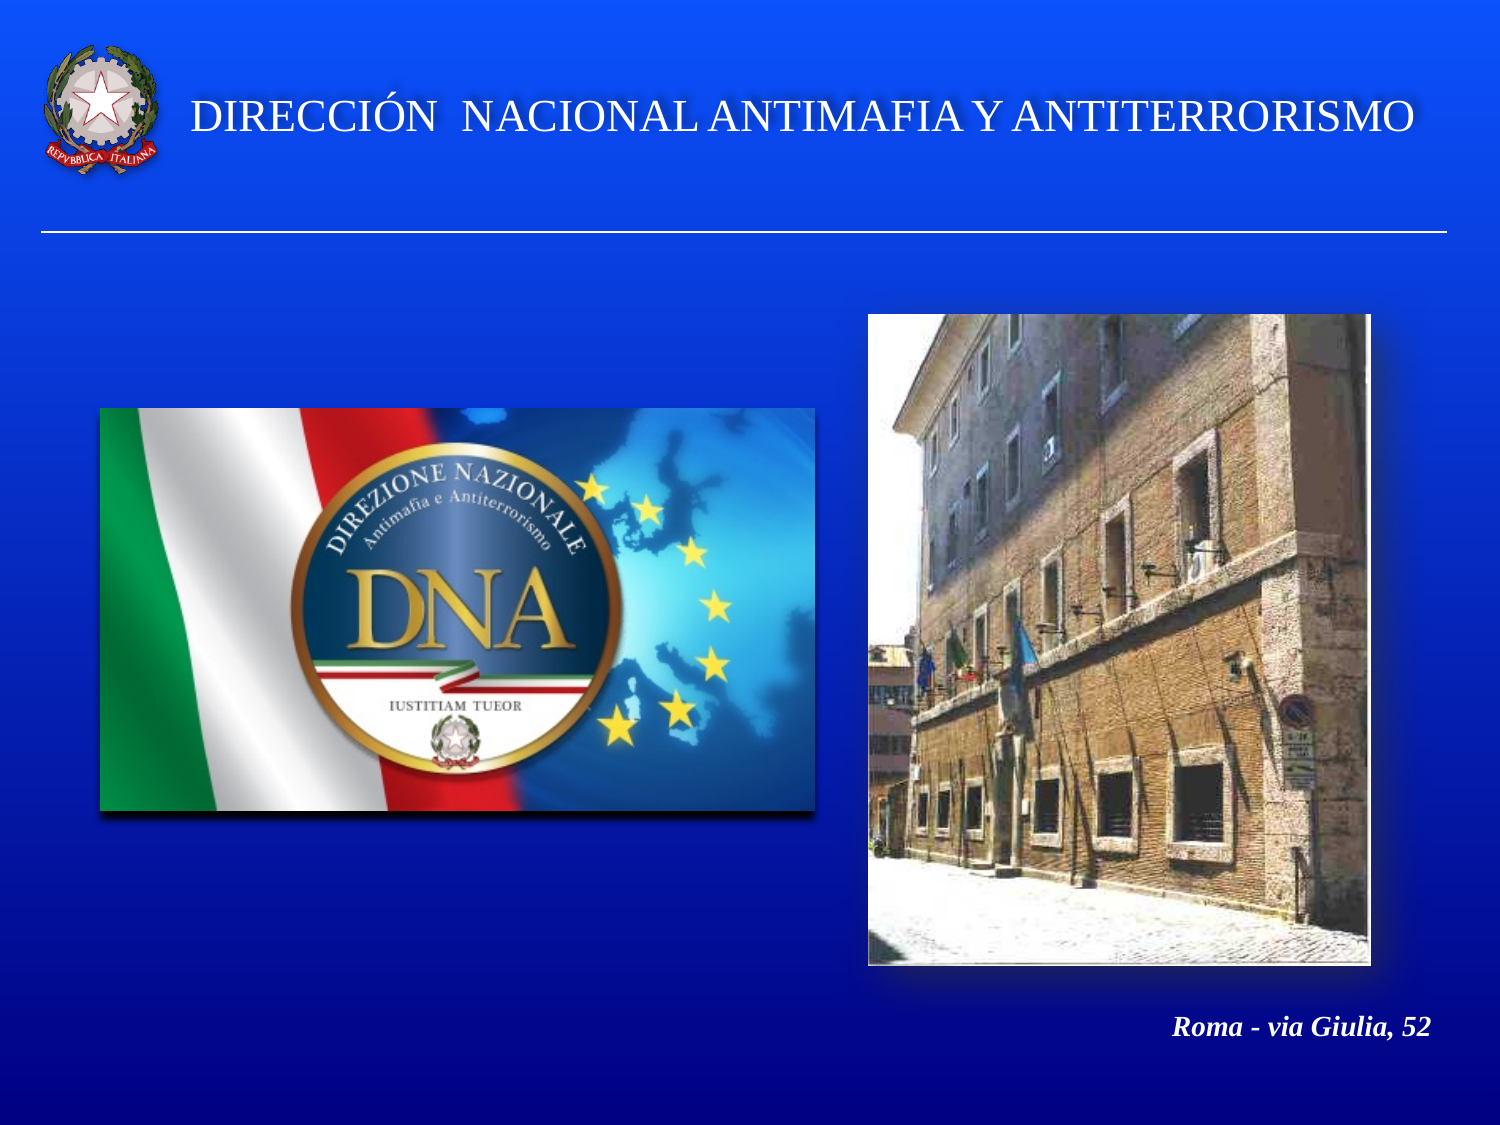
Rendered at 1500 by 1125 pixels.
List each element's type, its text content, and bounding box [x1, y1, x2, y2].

list DIRECCIÓN NACIONAL ANTIMAFIA Y ANTITERRORISMO [168, 78, 1447, 161]
text_box Roma - via Giulia, 52 [815, 999, 1447, 1050]
picture [867, 314, 1372, 966]
picture [41, 42, 161, 178]
picture [100, 408, 815, 811]
